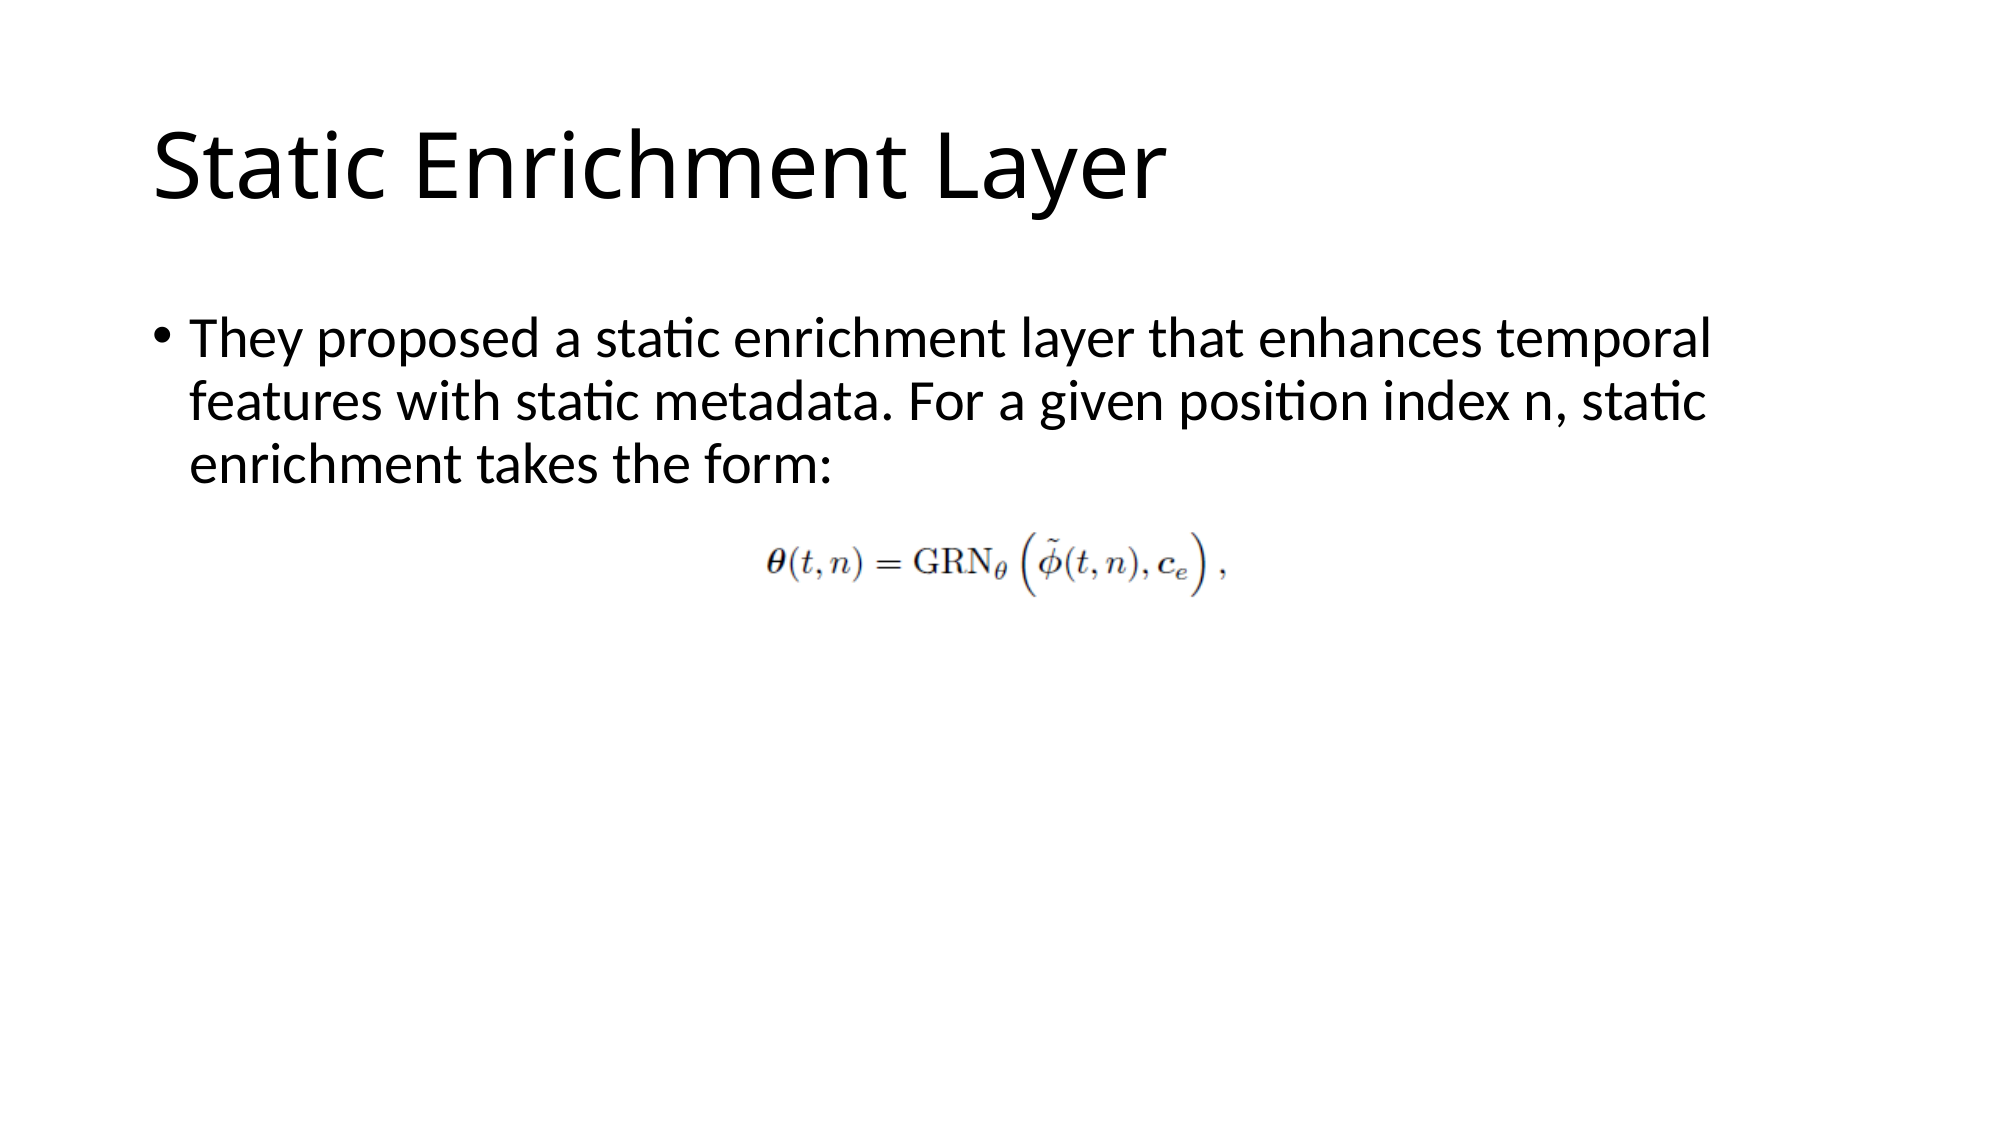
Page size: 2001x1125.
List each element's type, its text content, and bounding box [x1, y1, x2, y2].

title Static Enrichment Layer [137, 59, 1863, 278]
picture [738, 520, 1262, 605]
list They proposed a static enrichment layer that enhances temporal features with static metadata. For a given position index n, static enrichment takes the form: [137, 299, 1863, 1014]
